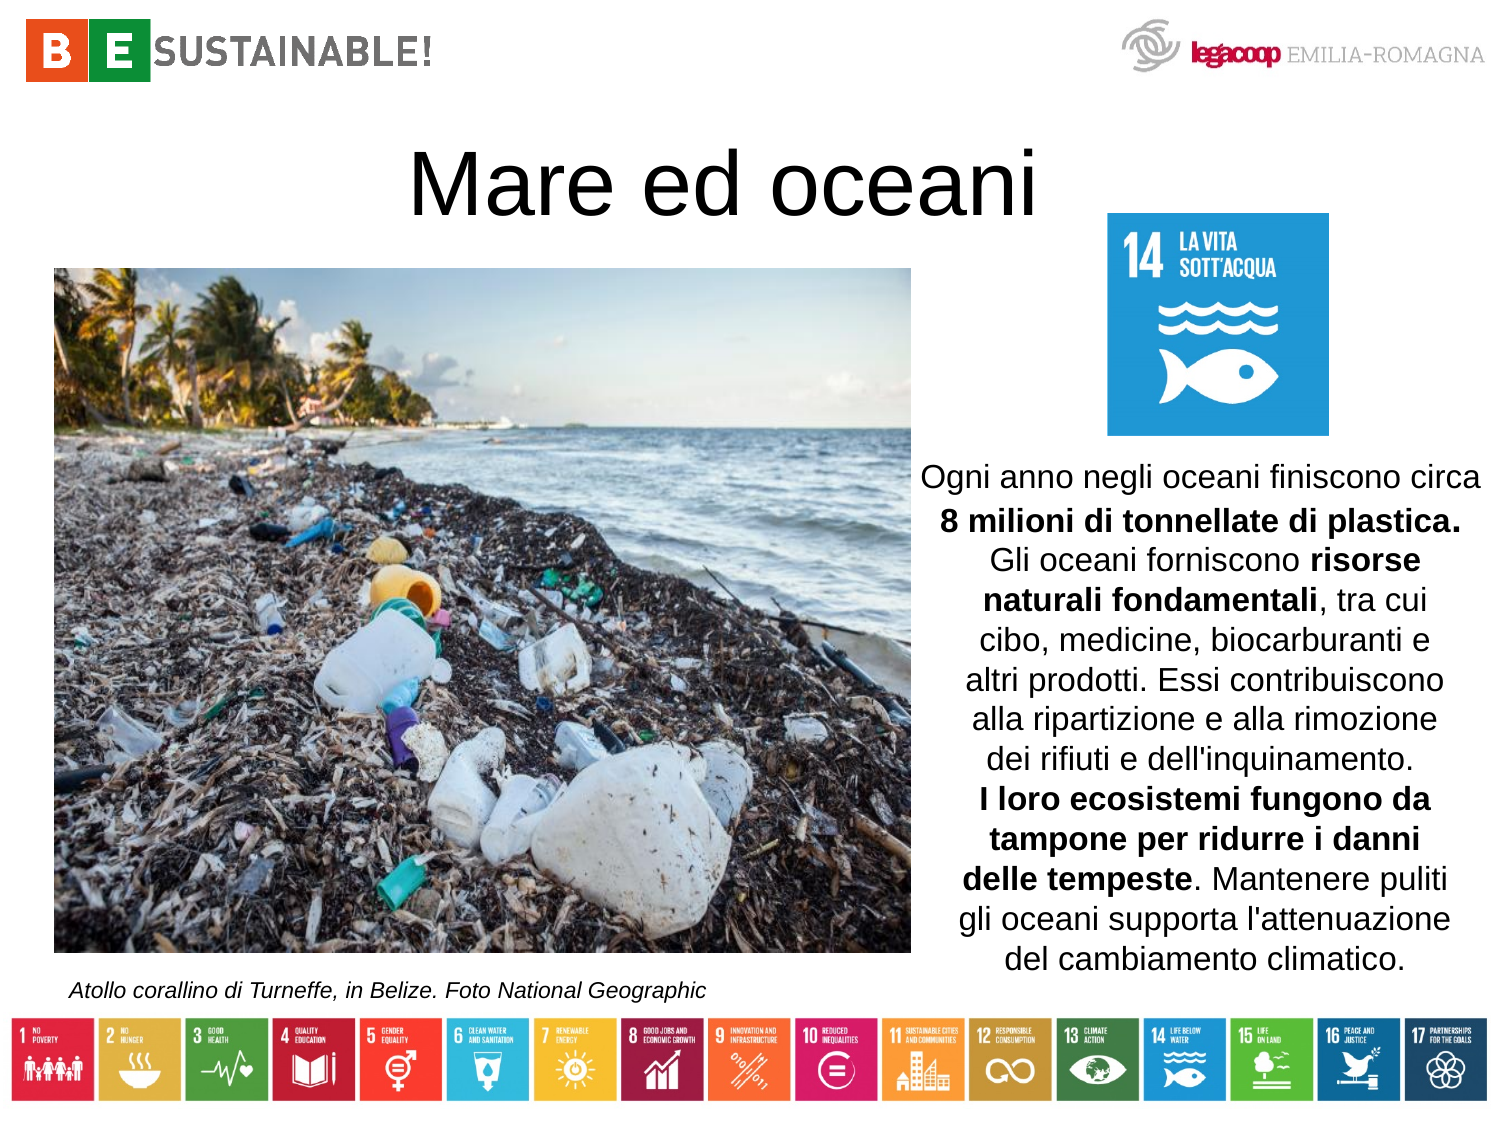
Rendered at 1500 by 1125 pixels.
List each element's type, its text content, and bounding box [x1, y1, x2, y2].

picture [1114, 0, 1491, 100]
text_box Ogni anno negli oceani finiscono circa 8 milioni di tonnellate di plastica. [911, 447, 1500, 548]
text_box Mare ed oceani [392, 116, 1249, 242]
picture [3, 1012, 1491, 1109]
text_box Atollo corallino di Turneffe, in Belize. Foto National Geographic [54, 968, 875, 1011]
picture [54, 268, 911, 953]
text_box Gli oceani forniscono risorse naturali fondamentali, tra cui cibo, medicine, biocarburanti e altri prodotti. Essi contribuiscono alla ripartizione e alla rimozione dei rifiuti e dell'inquinamento. I loro ecosistemi fungono da tampone per ridurre i danni delle tempeste. Mantenere puliti gli oceani supporta l'attenuazione del cambiamento climatico. [939, 530, 1472, 985]
picture [1106, 213, 1329, 436]
picture [26, 19, 433, 82]
